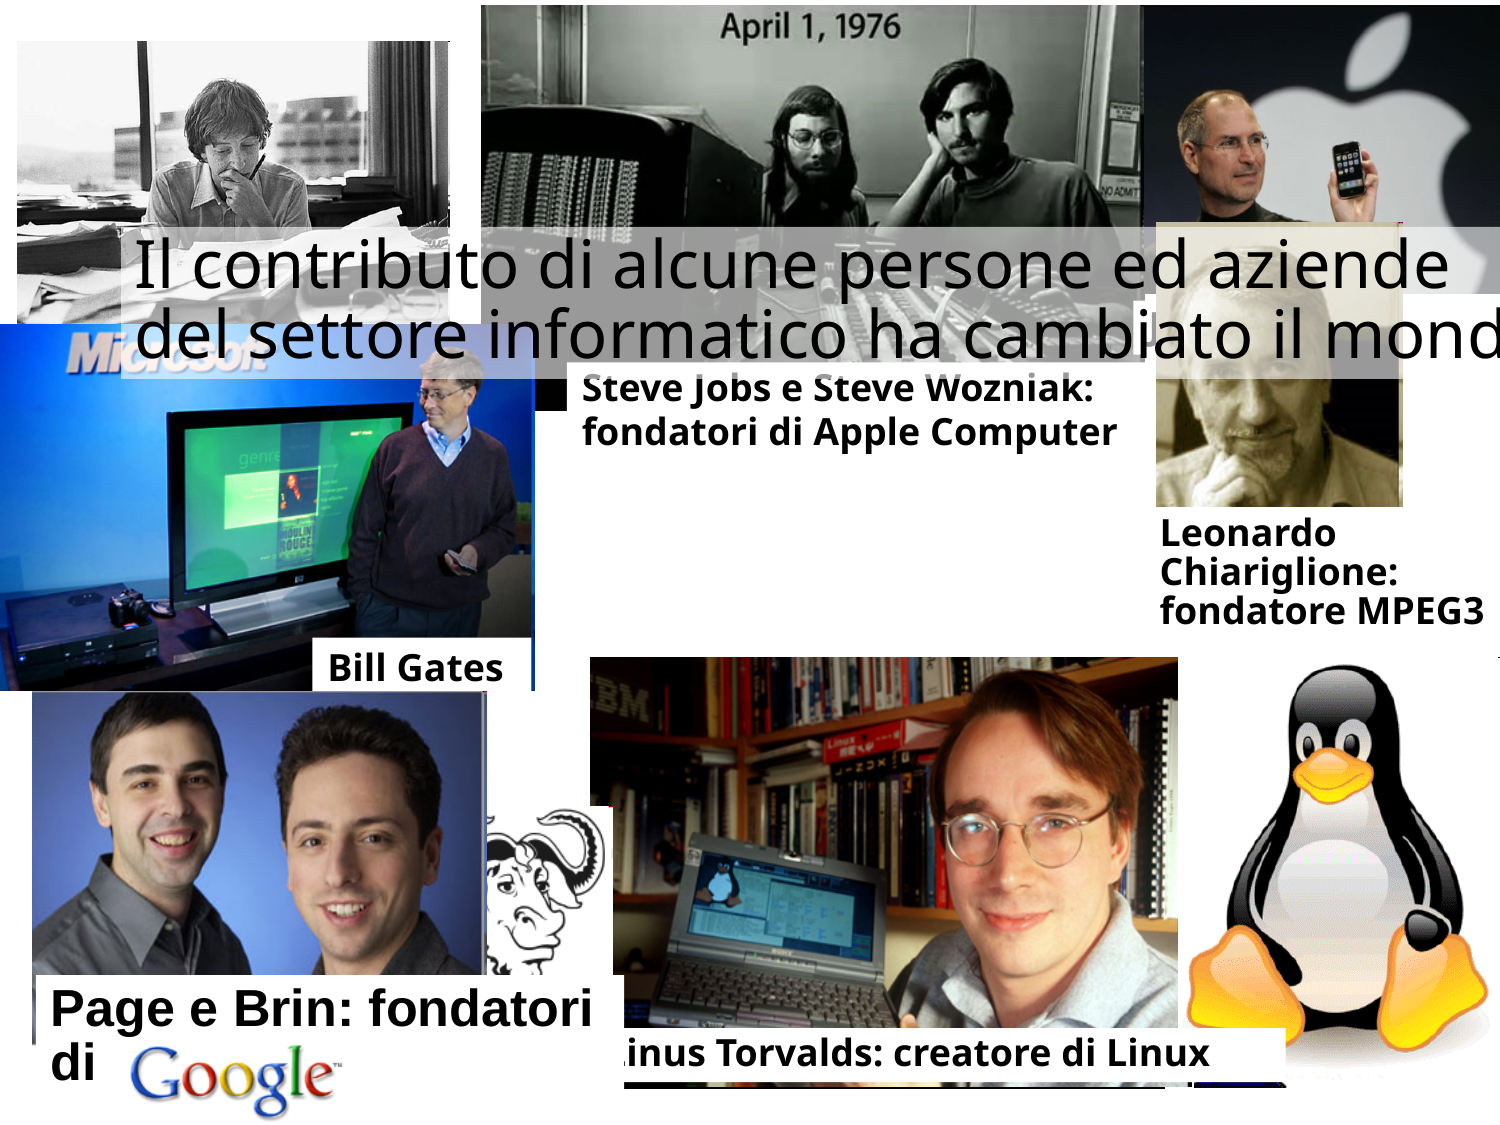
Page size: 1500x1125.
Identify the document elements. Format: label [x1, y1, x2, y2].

text_box [32, 691, 628, 1125]
text_box [0, 40, 545, 699]
text_box [1122, 222, 1500, 642]
text_box [418, 657, 1500, 1125]
text_box [480, 5, 1500, 507]
